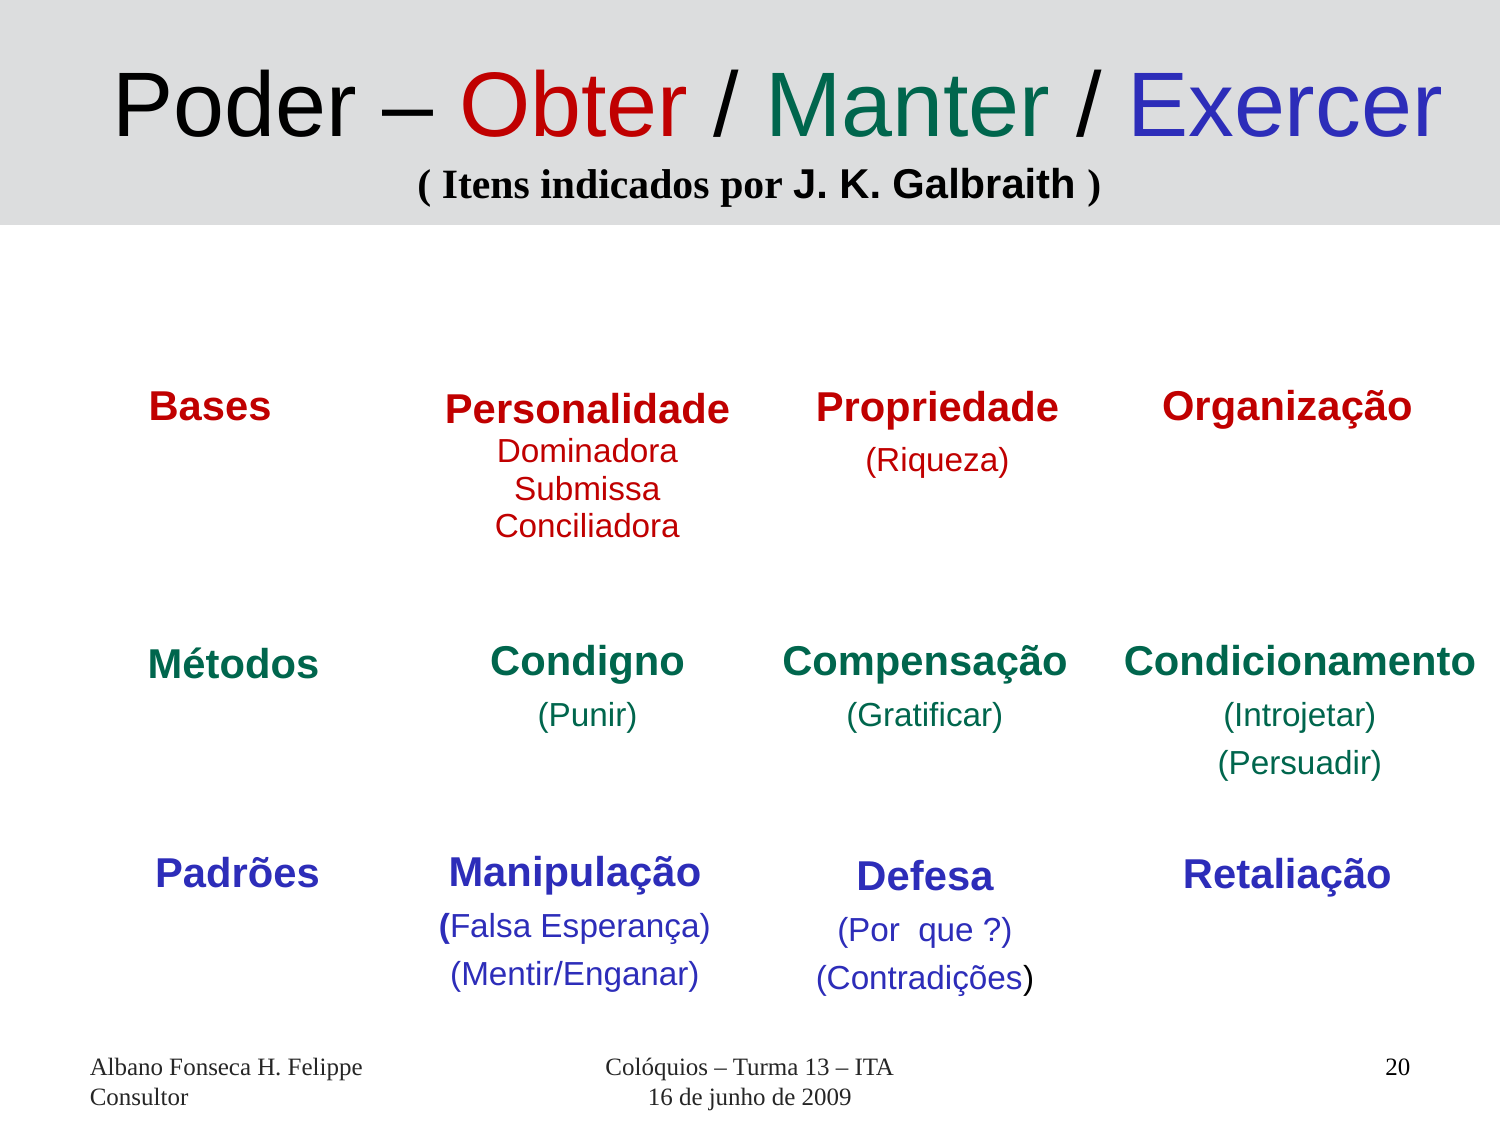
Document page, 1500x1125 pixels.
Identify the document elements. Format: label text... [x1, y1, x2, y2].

text_box Bases [35, 375, 386, 437]
text_box Albano Fonseca H. Felippe Consultor [75, 1042, 425, 1118]
text_box Organização [1112, 375, 1463, 438]
text_box Poder – Obter / Manter / Exercer ( Itens indicados por J. K. Galbraith ) [46, 46, 1472, 215]
text_box Manipulação (Falsa Esperança) (Mentir/Enganar) [399, 841, 750, 1000]
text_box Padrões [62, 843, 399, 905]
text_box Colóquios – Turma 13 – ITA 16 de junho de 2009 [512, 1042, 988, 1118]
text_box Condigno (Punir) [412, 630, 750, 790]
text_box Retaliação [1112, 843, 1463, 906]
text_box Métodos [58, 633, 409, 696]
text_box Condicionamento (Introjetar) (Persuadir) [1100, 630, 1500, 790]
text_box Personalidade Dominadora Submissa Conciliadora [412, 379, 763, 553]
text_box Defesa (Por que ?) (Contradições) [750, 845, 1100, 1004]
text_box 20 [1074, 1042, 1425, 1088]
text_box Compensação (Gratificar) [750, 630, 1100, 790]
text_box Propriedade (Riqueza) [762, 376, 1113, 487]
